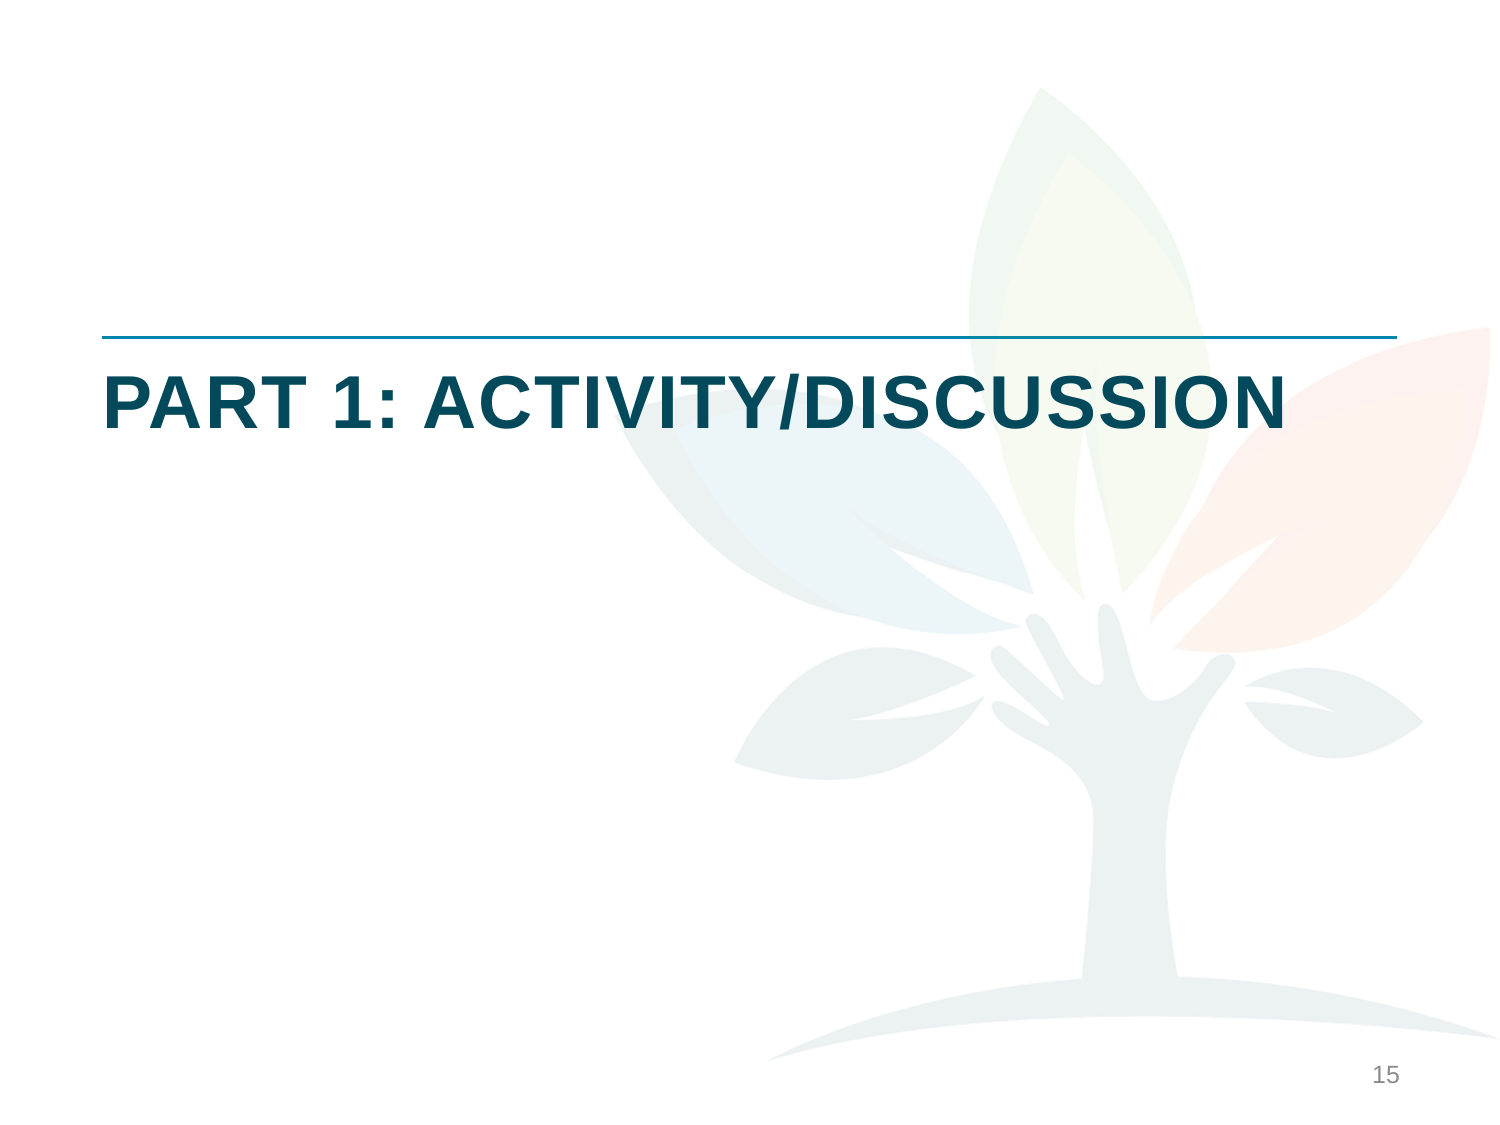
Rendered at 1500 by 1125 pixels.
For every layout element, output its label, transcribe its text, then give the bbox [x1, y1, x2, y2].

slide_number 15 [1077, 1050, 1416, 1097]
title PART 1: ACTIVITY/DISCUSSION [102, 354, 1397, 445]
